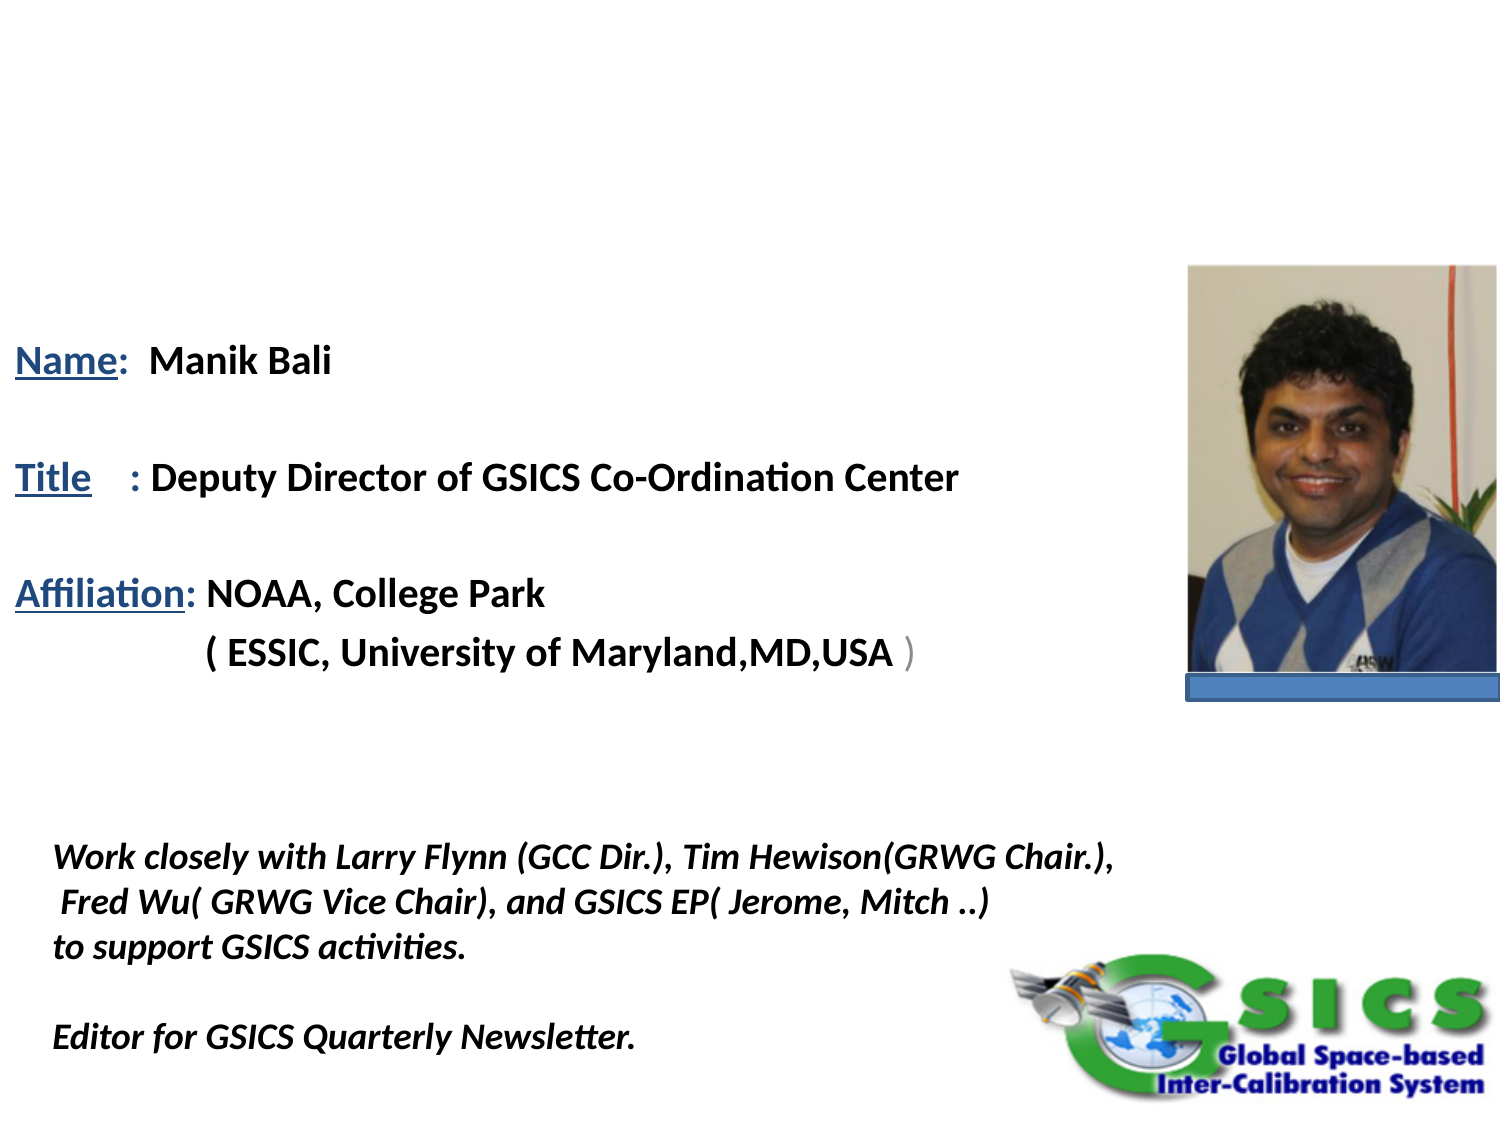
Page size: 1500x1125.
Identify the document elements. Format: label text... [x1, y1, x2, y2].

subtitle Name: Manik Bali Title : Deputy Director of GSICS Co-Ordination Center Affiliation: NOAA, College Park ( ESSIC, University of Maryland,MD,USA ) [0, 324, 1175, 725]
text_box Work closely with Larry Flynn (GCC Dir.), Tim Hewison(GRWG Chair.), Fred Wu( GRWG Vice Chair), and GSICS EP( Jerome, Mitch ..) to support GSICS activities. Editor for GSICS Quarterly Newsletter. [37, 824, 1250, 1065]
picture [999, 945, 1500, 1125]
picture [1185, 262, 1500, 677]
text_box [1185, 684, 1500, 702]
